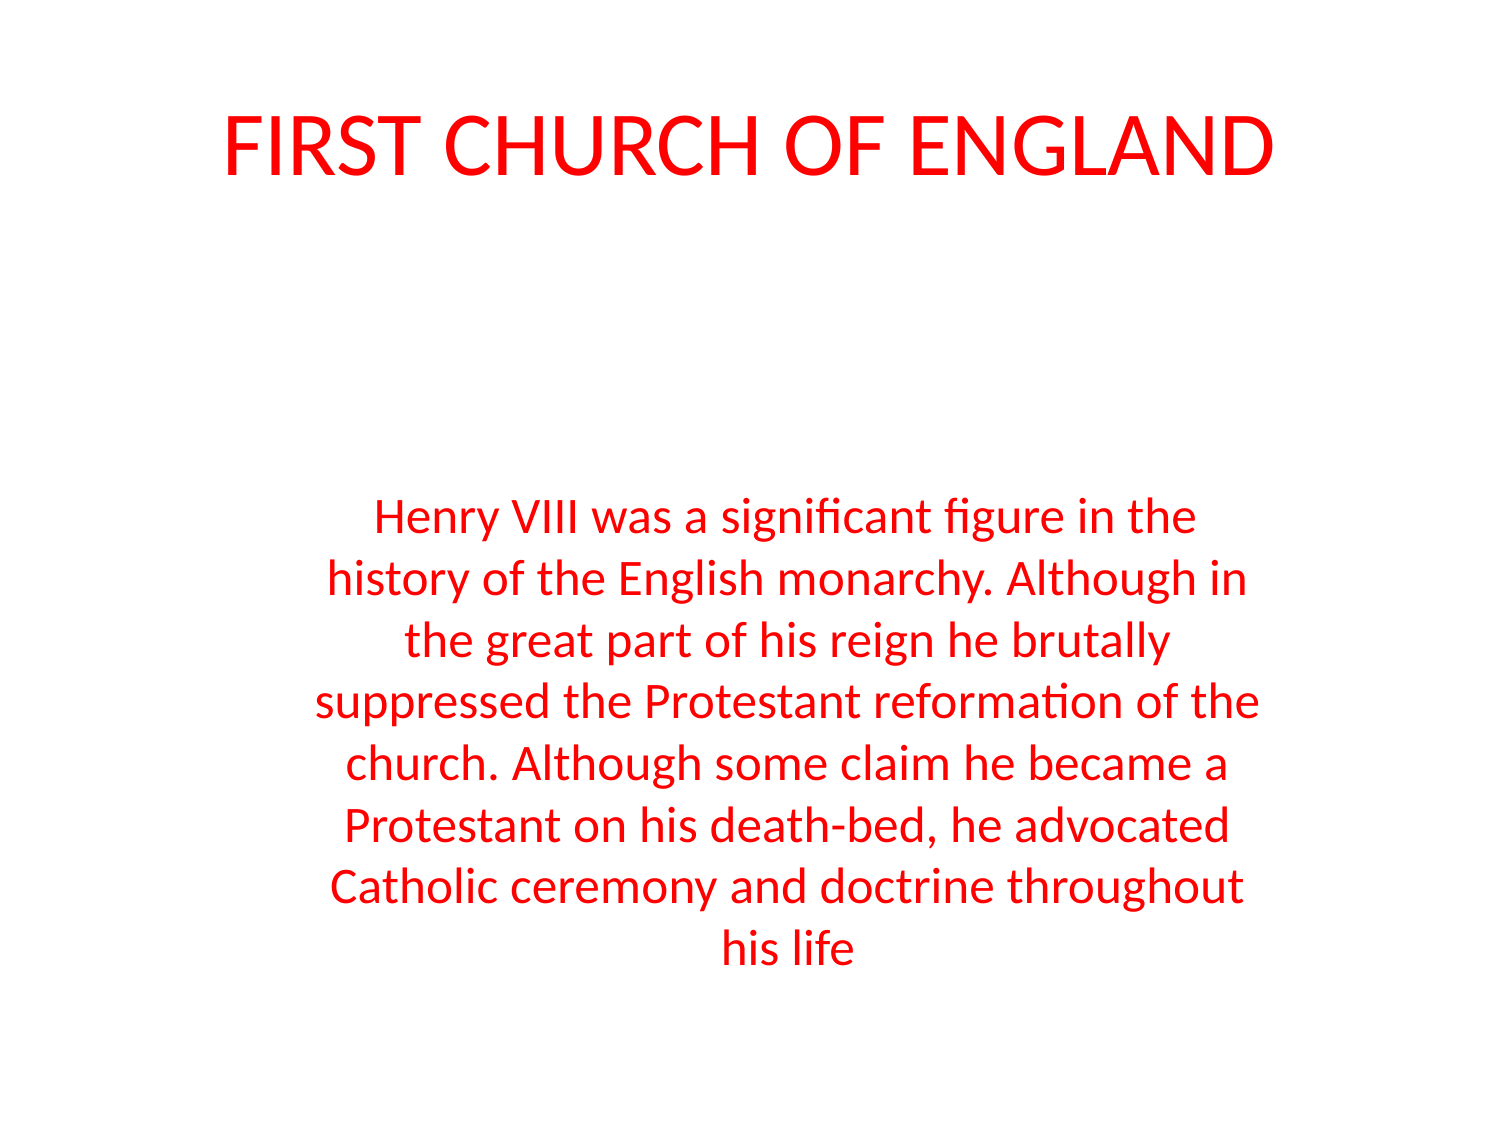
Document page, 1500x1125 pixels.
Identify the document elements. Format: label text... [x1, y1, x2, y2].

title FIRST CHURCH OF ENGLAND [75, 45, 1425, 233]
subtitle Henry VIII was a significant figure in the history of the English monarchy. Although in the great part of his reign he brutally suppressed the Protestant reformation of the church. Although some claim he became a Protestant on his death-bed, he advocated Catholic ceremony and doctrine throughout his life [237, 474, 1288, 988]
